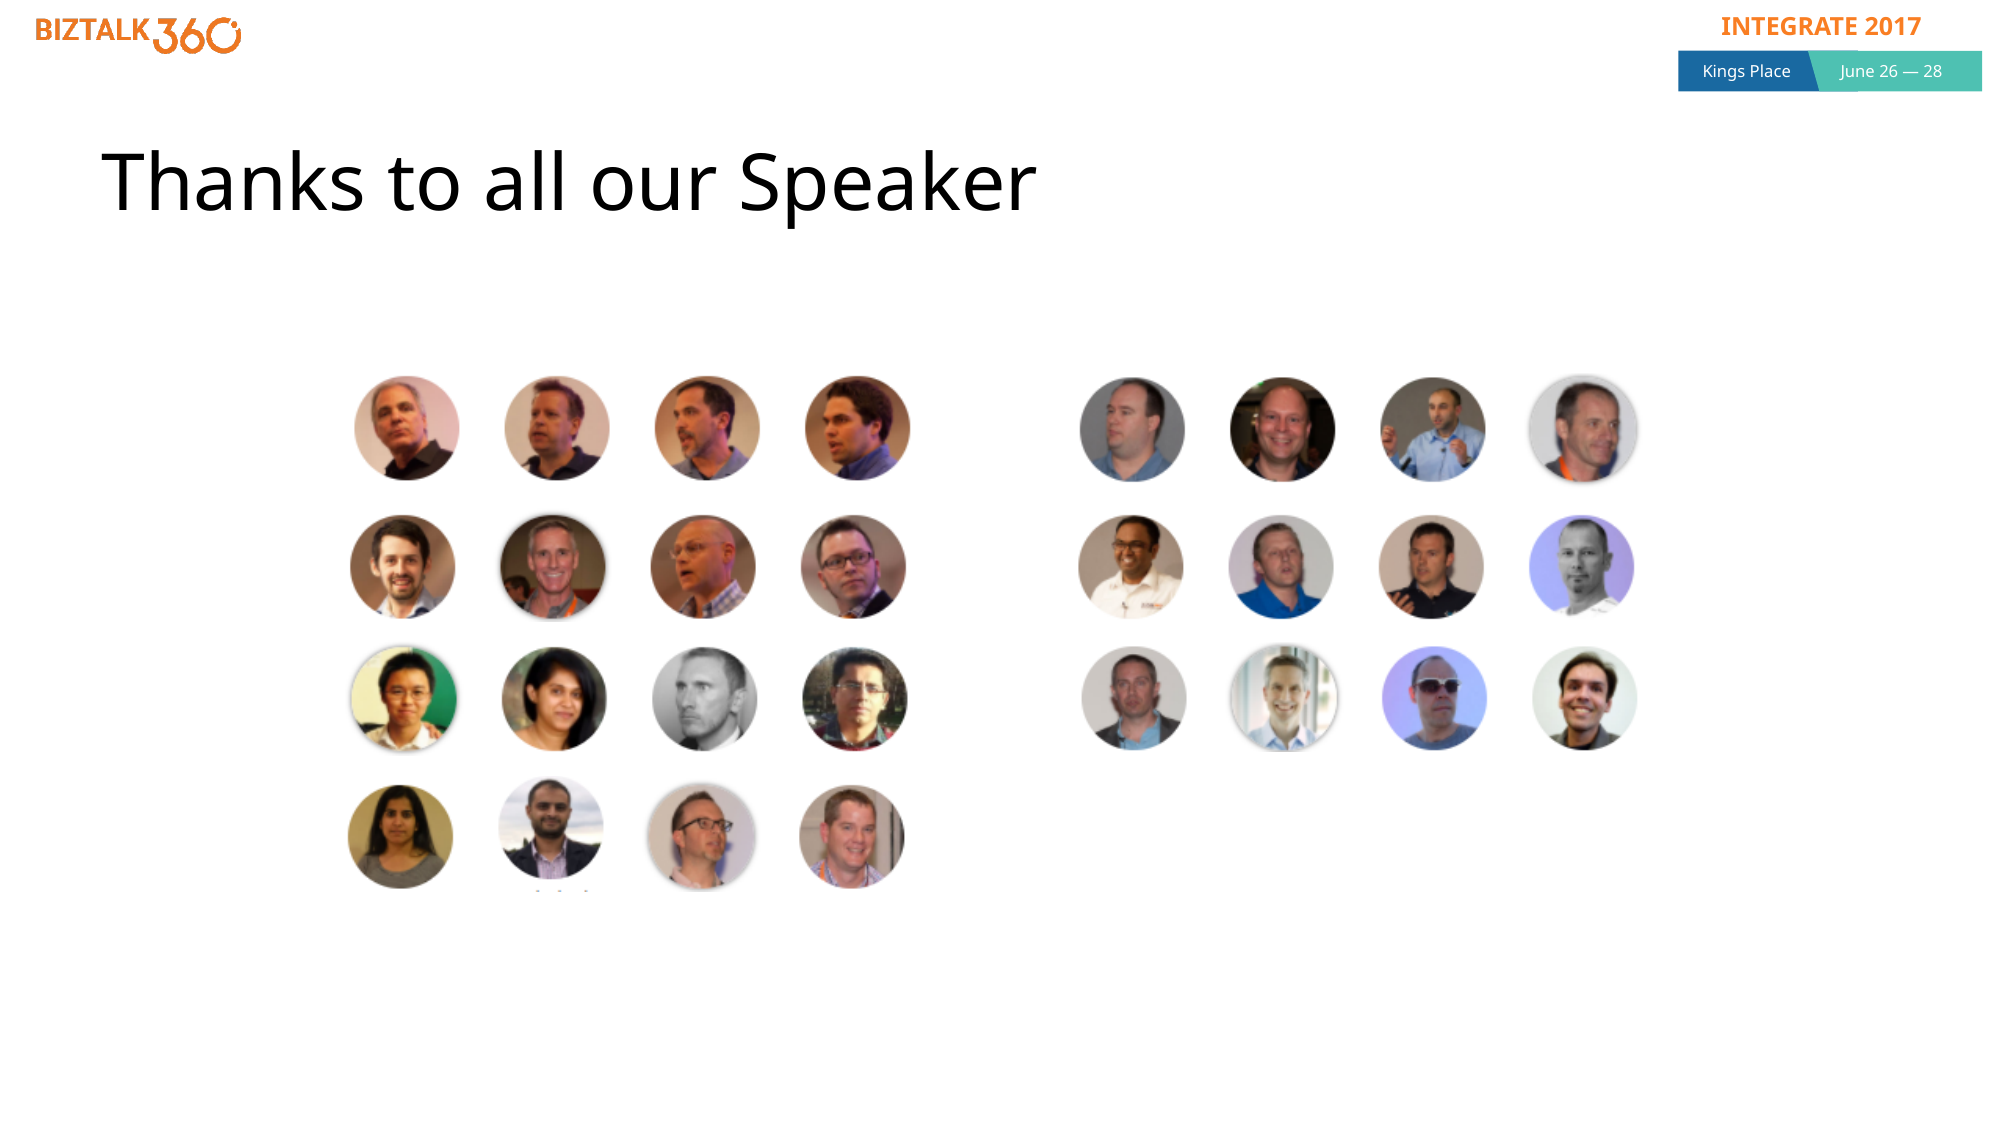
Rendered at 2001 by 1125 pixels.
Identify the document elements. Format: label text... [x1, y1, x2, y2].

picture [325, 348, 926, 490]
picture [341, 638, 914, 756]
picture [1074, 506, 1650, 627]
title Thanks to all our Speaker [86, 102, 1177, 267]
picture [1074, 373, 1650, 490]
picture [338, 506, 914, 622]
picture [342, 776, 914, 892]
picture [34, 14, 241, 54]
picture [1071, 642, 1650, 752]
